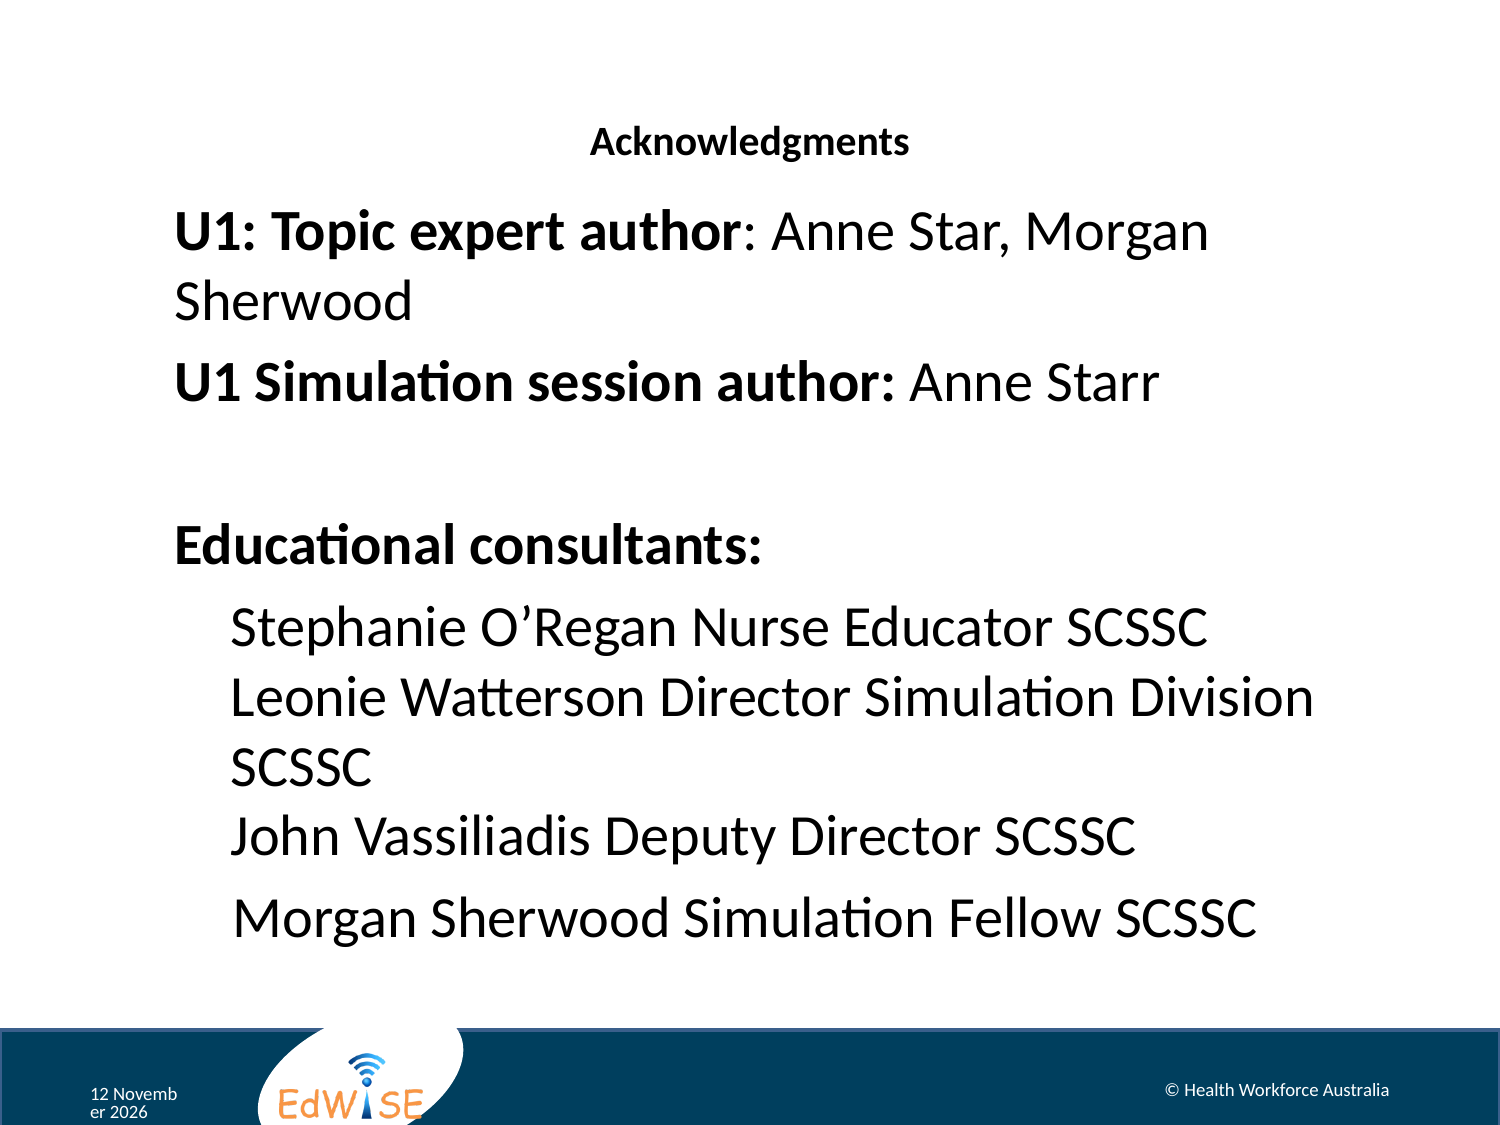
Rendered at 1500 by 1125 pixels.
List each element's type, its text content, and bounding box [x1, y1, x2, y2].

picture [279, 1053, 423, 1119]
footer © Health Workforce Australia [1116, 1058, 1438, 1119]
list U1: Topic expert author: Anne Star, Morgan Sherwood U1 Simulation session author: Anne Starr Educational consultants: Stephanie O’Regan Nurse Educator SCSSC Leonie Watterson Director Simulation Division SCSSC John Vassiliadis Deputy Director SCSSC Morgan Sherwood Simulation Fellow SCSSC [159, 184, 1365, 1047]
title Acknowledgments [75, 45, 1425, 233]
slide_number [75, 1070, 195, 1115]
